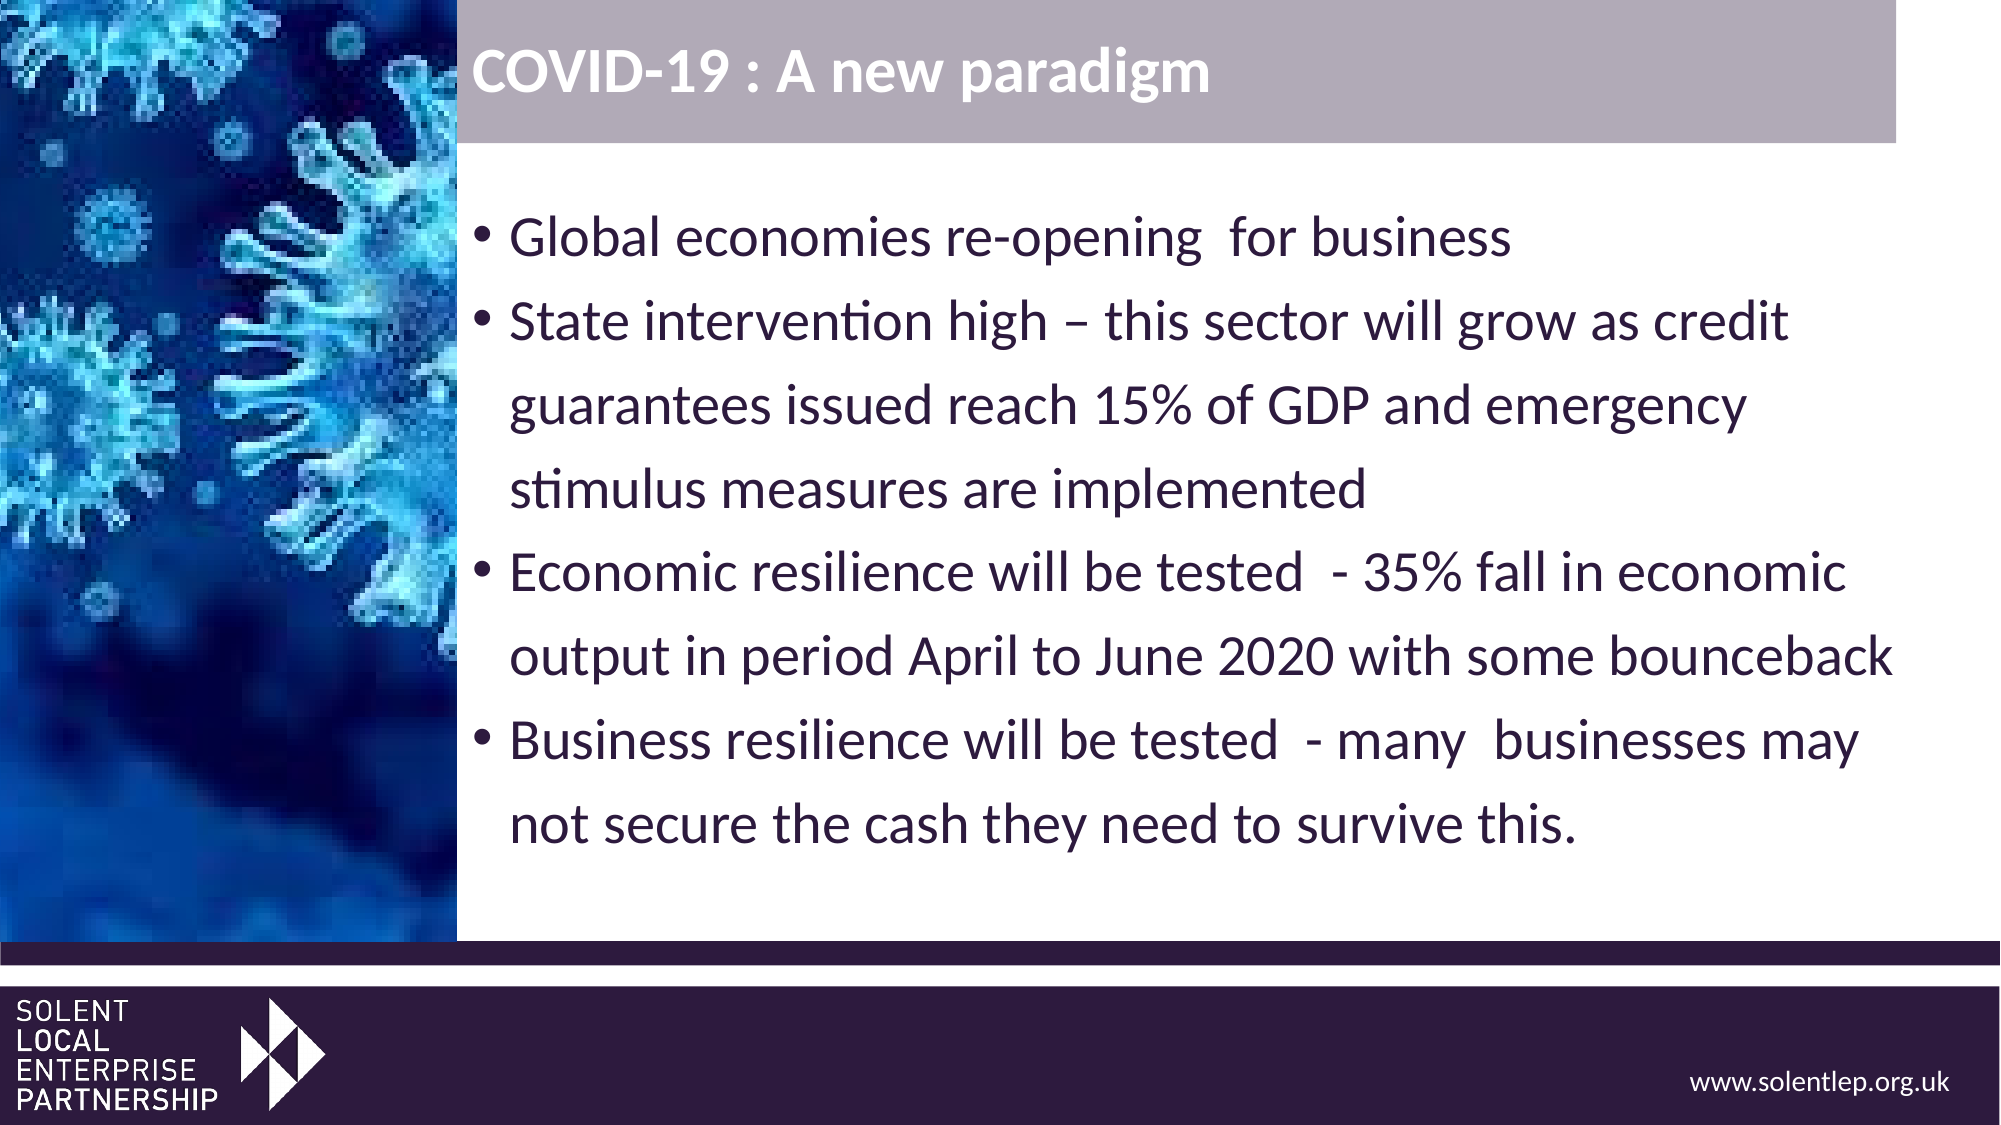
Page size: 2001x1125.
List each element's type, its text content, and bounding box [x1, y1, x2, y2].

title COVID-19 : A new paradigm [458, 0, 1897, 144]
list Global economies re-opening for business State intervention high – this sector will grow as credit guarantees issued reach 15% of GDP and emergency stimulus measures are implemented Economic resilience will be tested - 35% fall in economic output in period April to June 2020 with some bounceback Business resilience will be tested - many businesses may not secure the cash they need to survive this. [458, 176, 1948, 942]
picture [0, 992, 349, 1125]
picture [0, 0, 458, 942]
